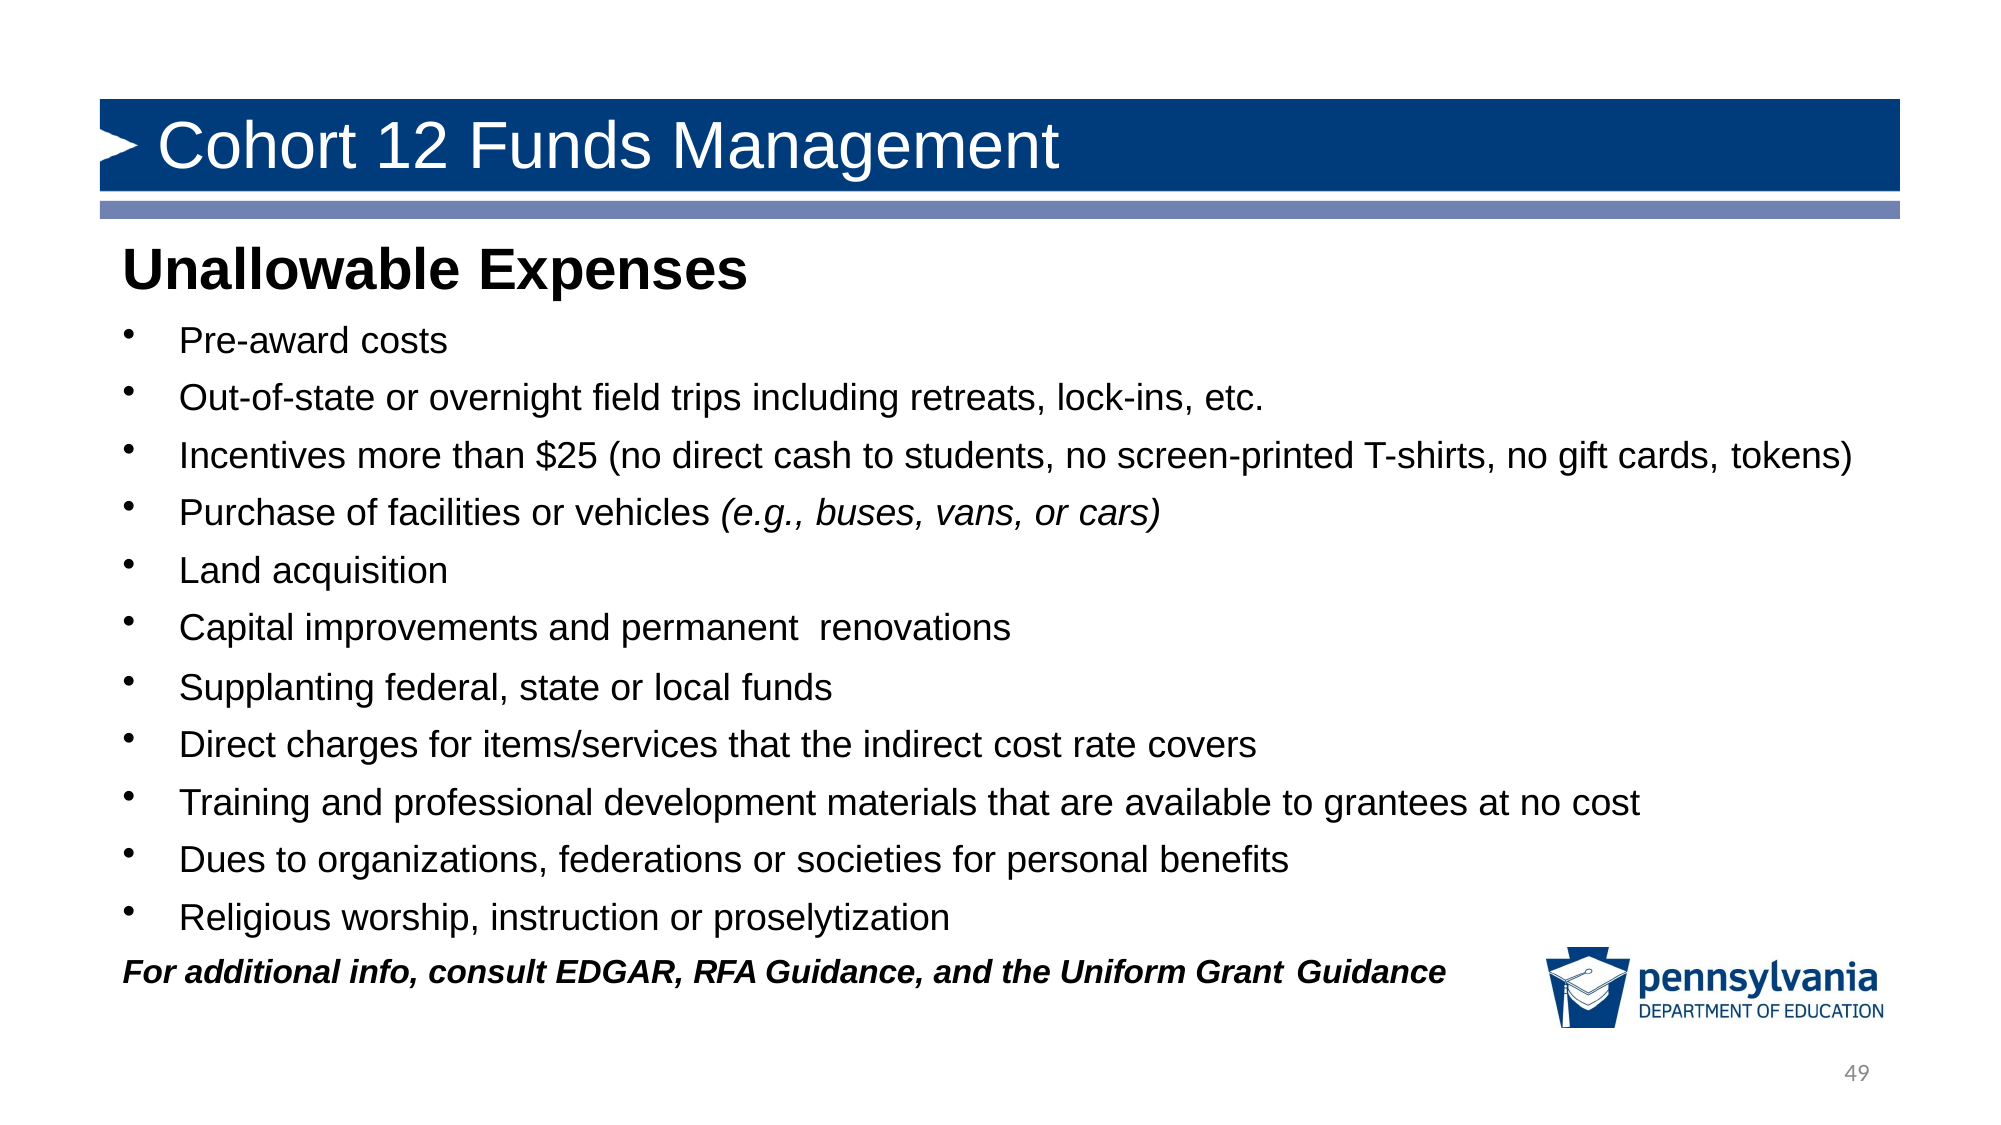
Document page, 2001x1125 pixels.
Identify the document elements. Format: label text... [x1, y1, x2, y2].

slide_number 49 [1840, 1060, 1886, 1125]
list Unallowable Expenses Pre-award costs Out-of-state or overnight field trips including retreats, lock-ins, etc. Incentives more than $25 (no direct cash to students, no screen-printed T-shirts, no gift cards, tokens) Purchase of facilities or vehicles (e.g., buses, vans, or cars) Land acquisition Capital improvements and permanent renovations Supplanting federal, state or local funds Direct charges for items/services that the indirect cost rate covers Training and professional development materials that are available to grantees at no cost Dues to organizations, federations or societies for personal benefits Religious worship, instruction or proselytization For additional info, consult EDGAR, RFA Guidance, and the Uniform Grant Guidance [120, 231, 1921, 998]
picture [1845, 99, 1900, 219]
picture [99, 99, 155, 219]
title Cohort 12 Funds Management [155, 99, 1845, 231]
picture [1546, 998, 1886, 1028]
